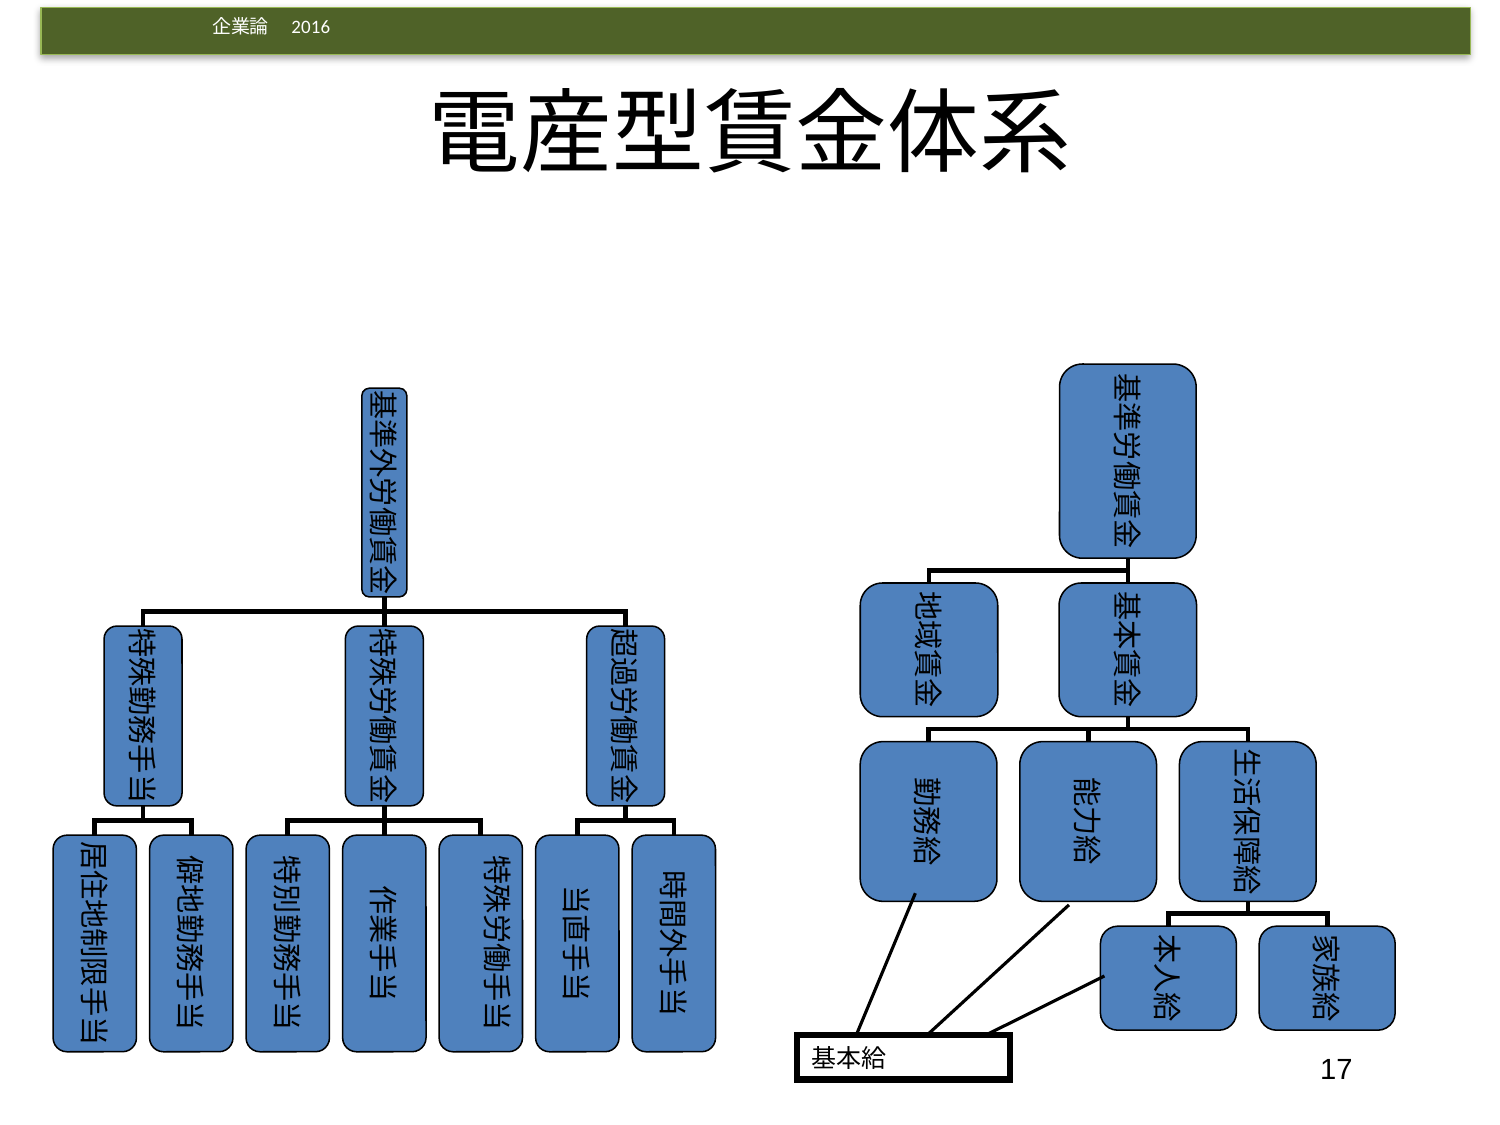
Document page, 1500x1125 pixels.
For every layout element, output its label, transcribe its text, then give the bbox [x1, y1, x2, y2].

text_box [52, 255, 716, 1053]
text_box 基本給 [797, 1039, 1010, 1080]
title 電産型賃金体系 [75, 66, 1425, 256]
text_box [796, 231, 1459, 1031]
slide_number 17 [1305, 1042, 1425, 1103]
